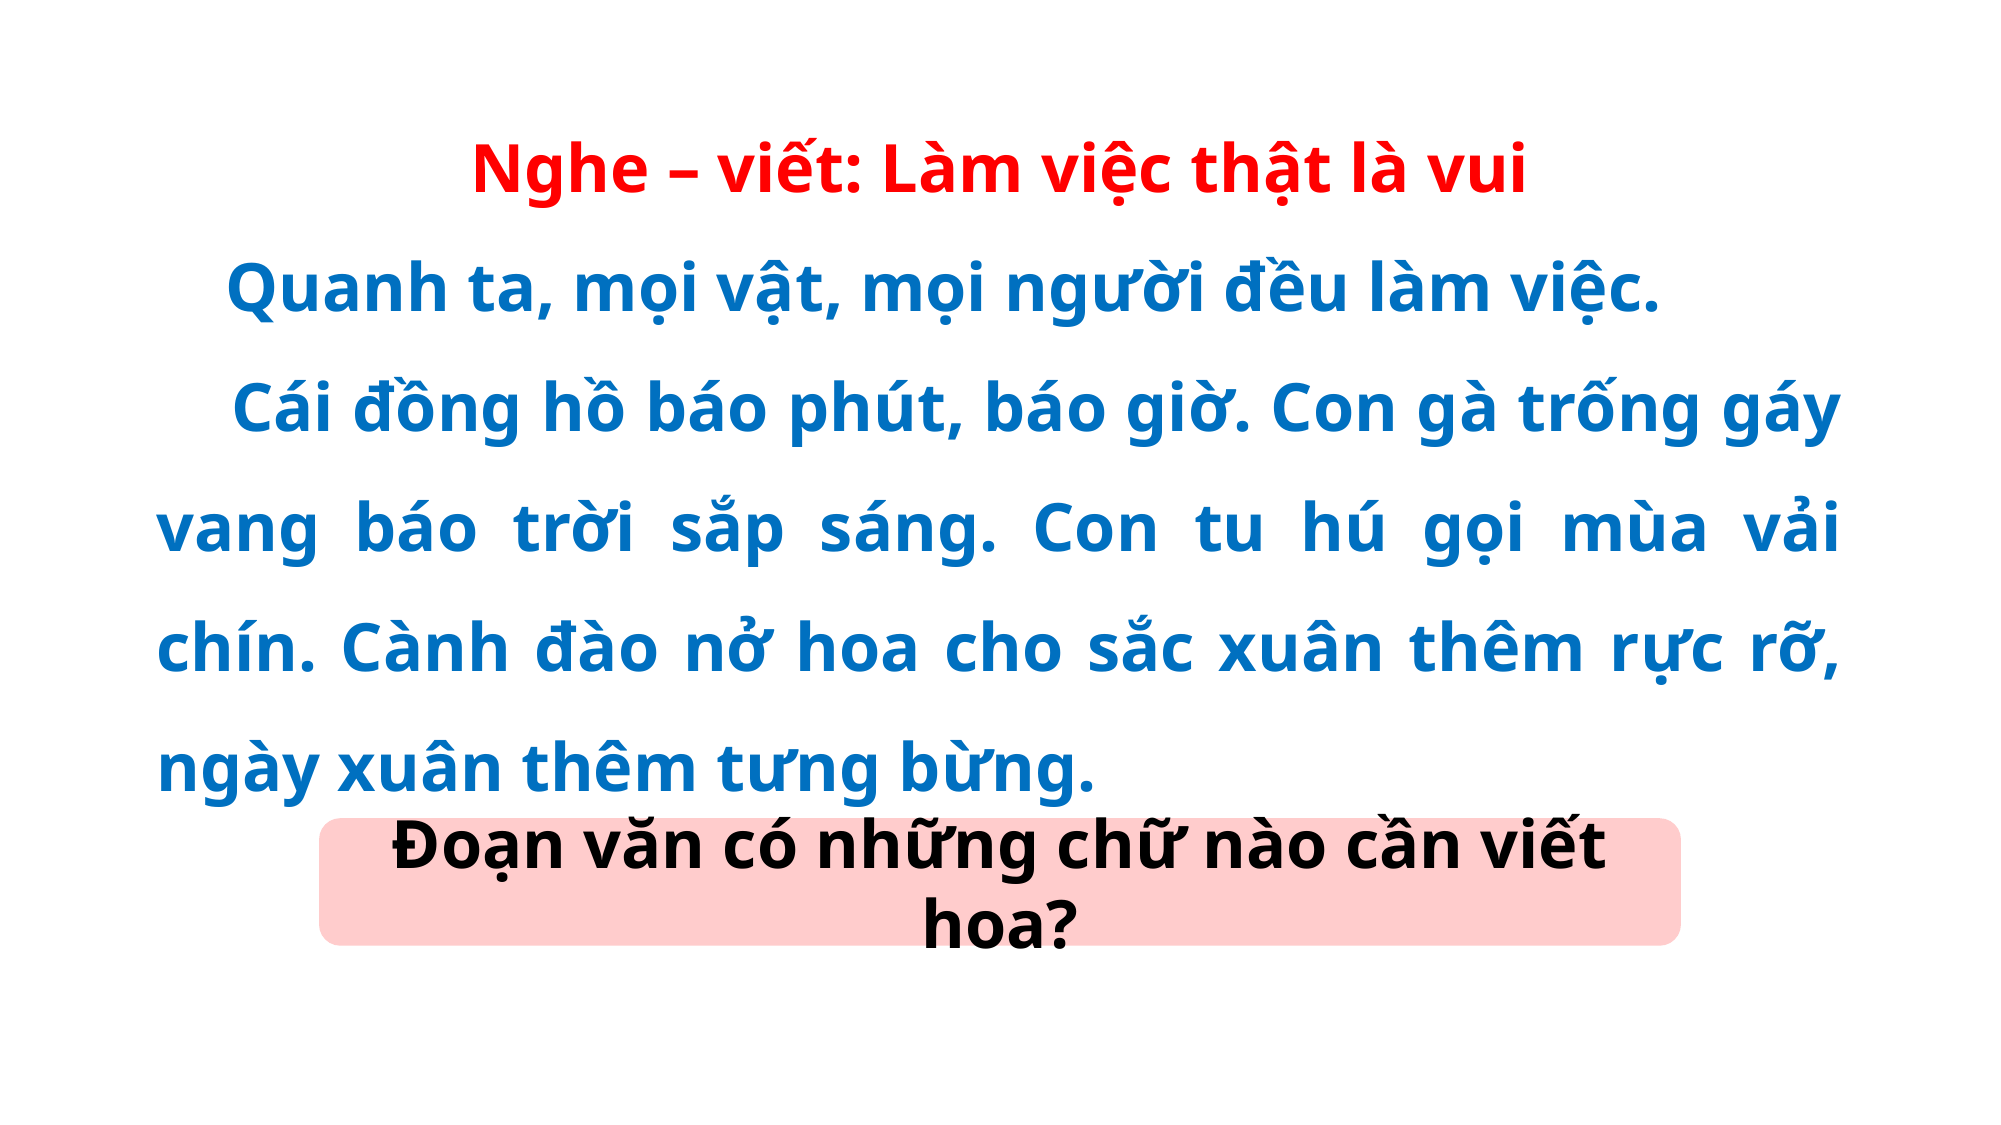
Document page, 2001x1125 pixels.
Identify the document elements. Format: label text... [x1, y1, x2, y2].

text_box Đoạn văn có những chữ nào cần viết hoa? [317, 817, 1682, 947]
text_box Nghe – viết: Làm việc thật là vui Quanh ta, mọi vật, mọi người đều làm việc. Cái đồng hồ báo phút, báo giờ. Con gà trống gáy vang báo trời sắp sáng. Con tu hú gọi mùa vải chín. Cành đào nở hoa cho sắc xuân thêm rực rỡ, ngày xuân thêm tưng bừng. [141, 77, 1859, 893]
